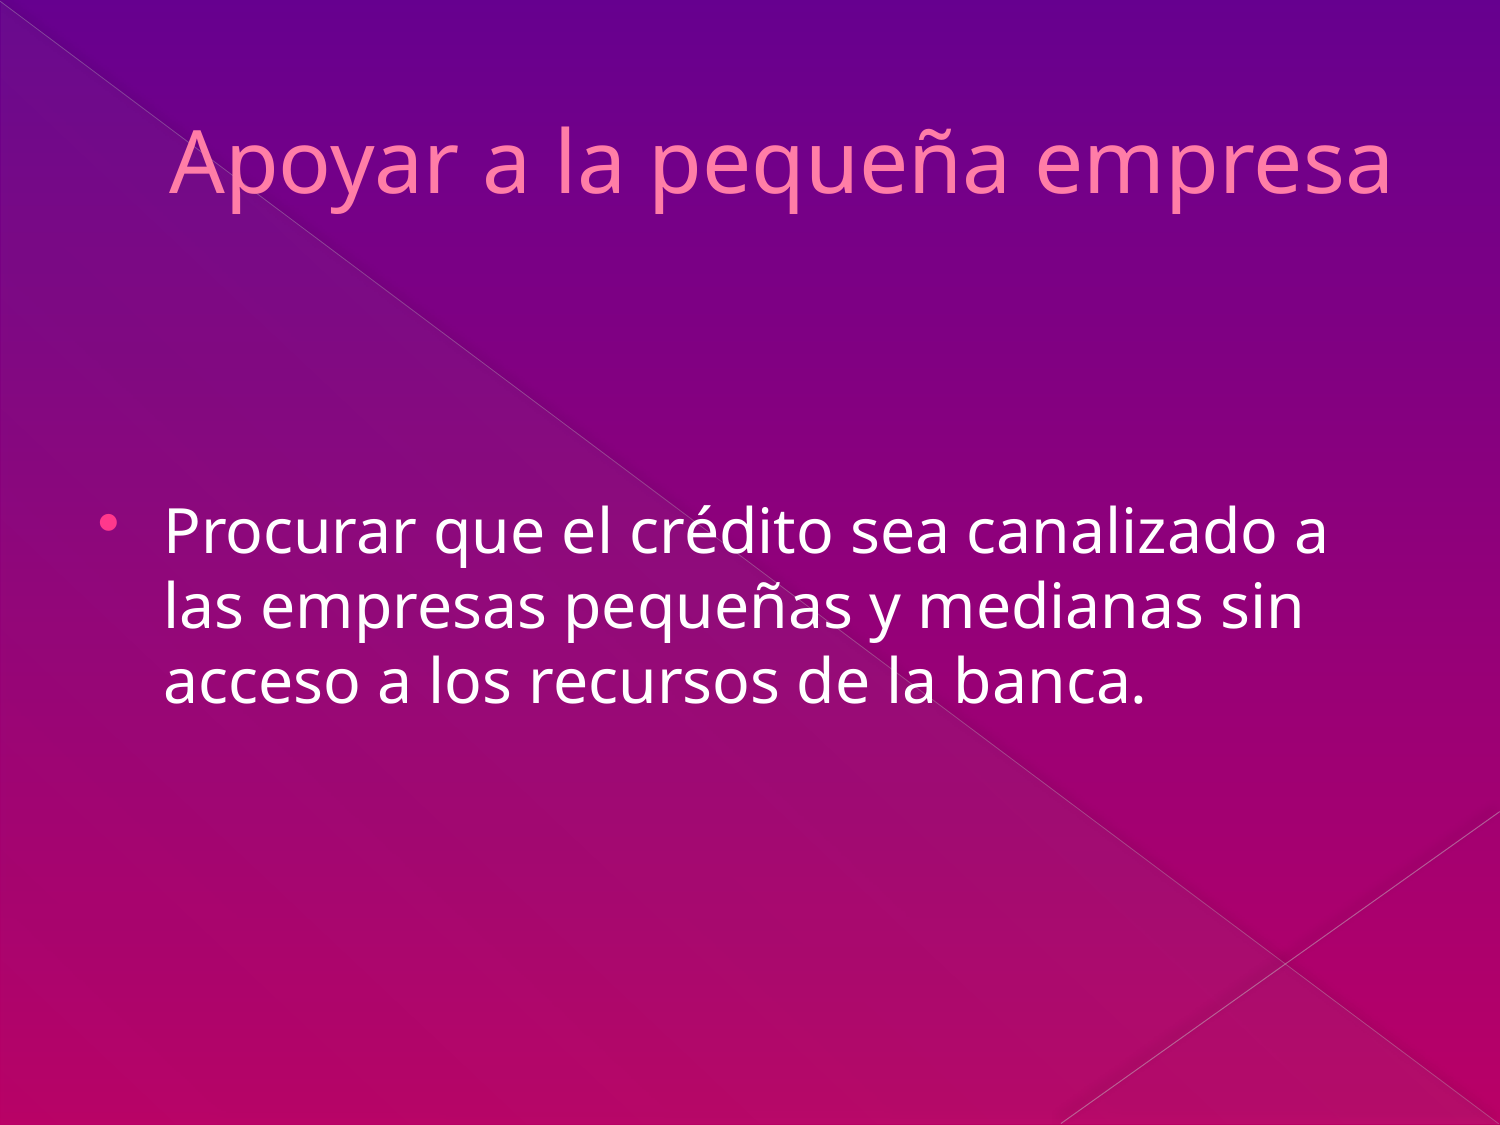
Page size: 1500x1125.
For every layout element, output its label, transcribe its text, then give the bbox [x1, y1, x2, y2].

list Procurar que el crédito sea canalizado a las empresas pequeñas y medianas sin acceso a los recursos de la banca. [75, 308, 1425, 1059]
title Apoyar a la pequeña empresa [75, 43, 1425, 274]
